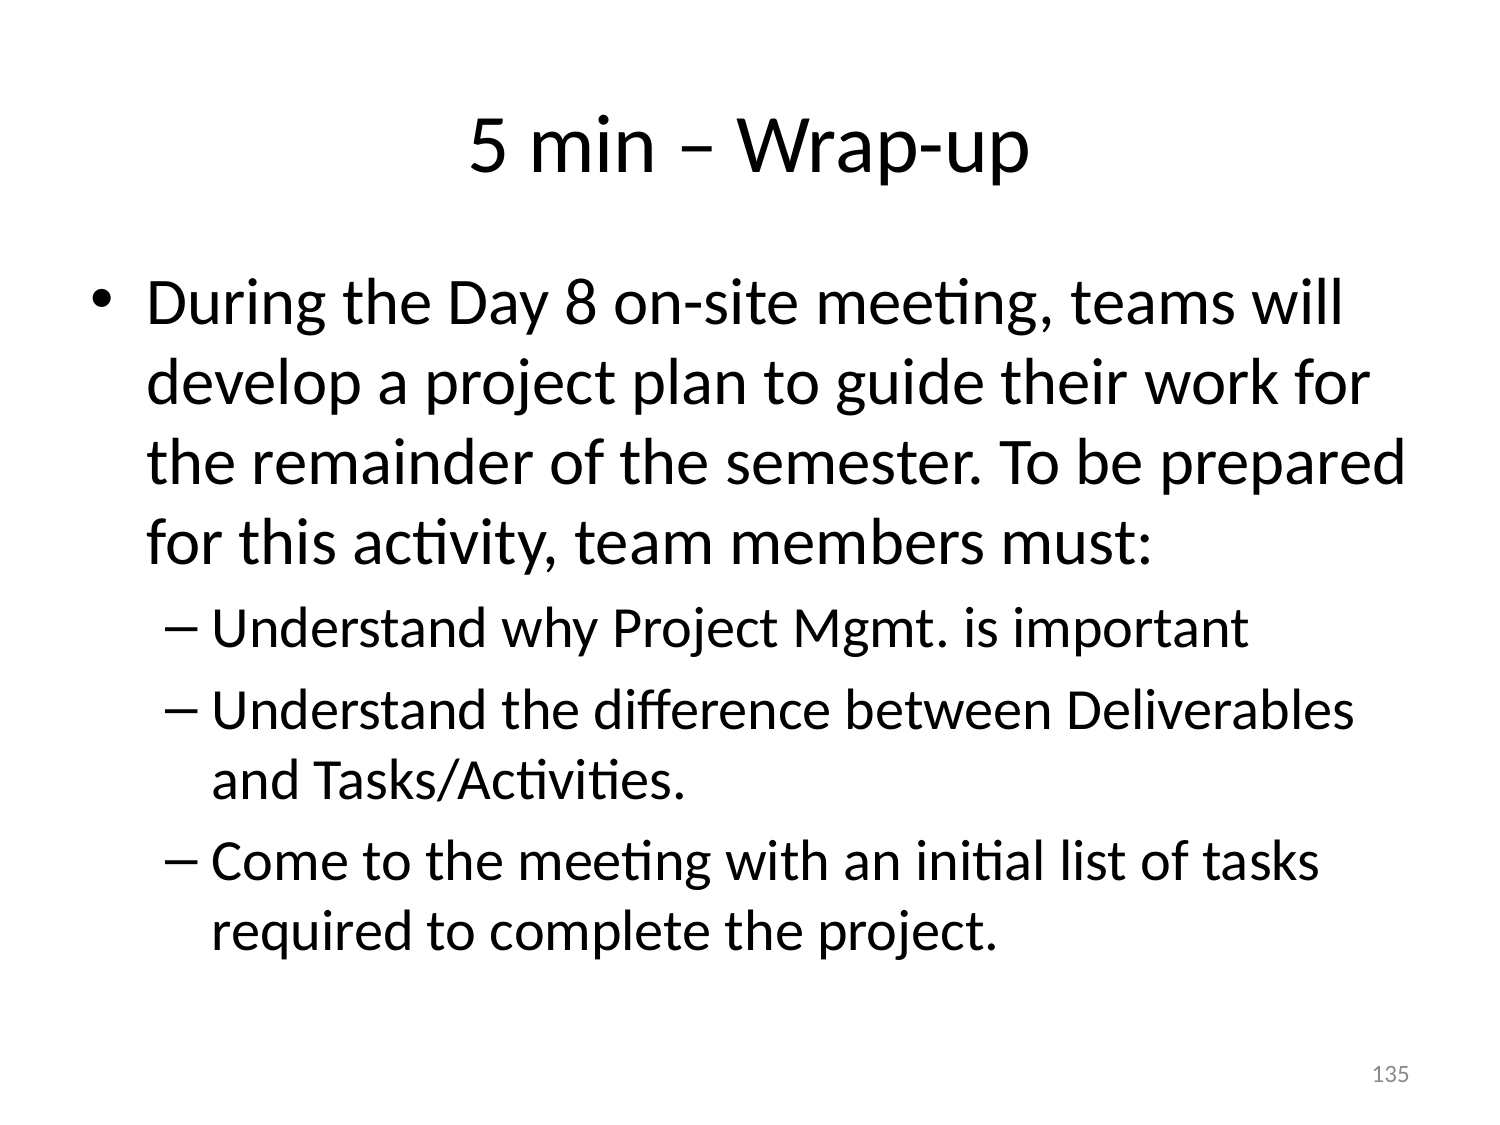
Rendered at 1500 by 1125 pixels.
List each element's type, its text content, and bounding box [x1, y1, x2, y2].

title 5 min – Wrap-up [75, 45, 1425, 233]
list During the Day 8 on-site meeting, teams will develop a project plan to guide their work for the remainder of the semester. To be prepared for this activity, team members must: Understand why Project Mgmt. is important Understand the difference between Deliverables and Tasks/Activities. Come to the meeting with an initial list of tasks required to complete the project. [75, 249, 1425, 993]
slide_number 135 [1074, 1042, 1425, 1103]
